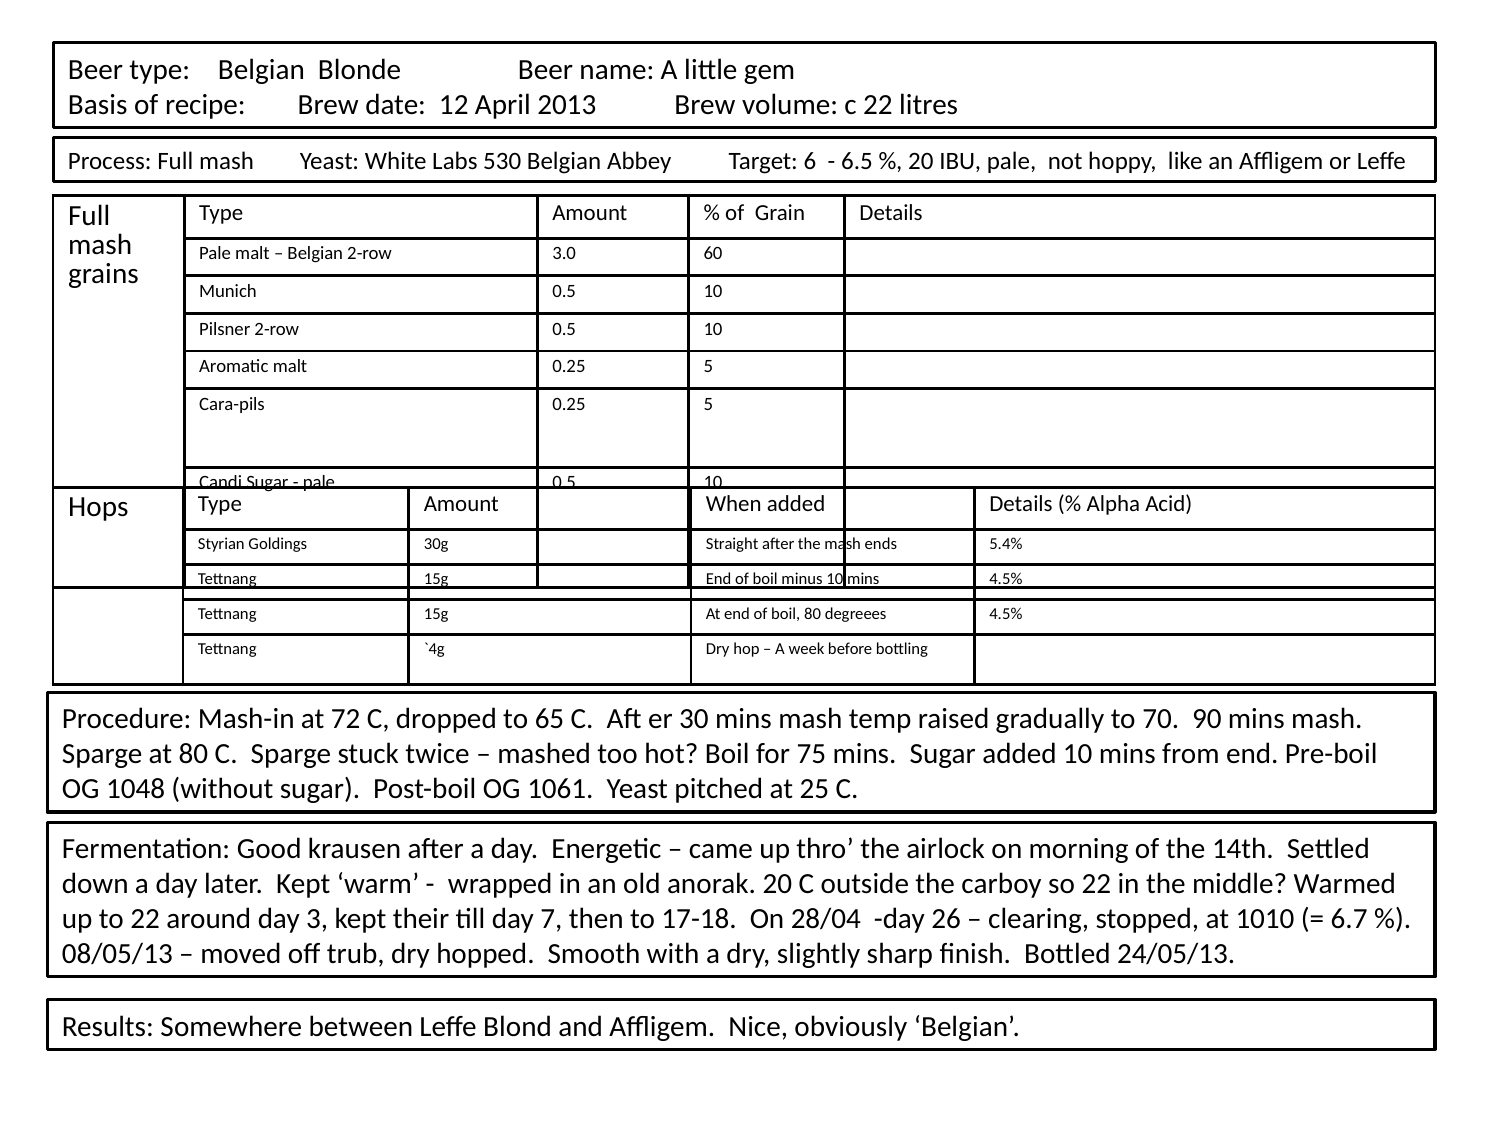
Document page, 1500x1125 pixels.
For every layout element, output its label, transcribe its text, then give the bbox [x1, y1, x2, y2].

table_cell [846, 277, 1434, 312]
table_cell [846, 240, 1434, 274]
text_box Results: Somewhere between Leffe Blond and Affligem. Nice, obviously ‘Belgian’. [47, 999, 1436, 1050]
table_header Hops [54, 489, 182, 683]
table_cell 0.5 [539, 315, 687, 350]
table_cell 30g [410, 531, 690, 563]
table_cell 0.25 [539, 352, 687, 387]
table_cell 10 [690, 469, 843, 486]
table_header Type [184, 489, 407, 528]
table_cell Cara-pils [186, 390, 536, 466]
table_cell End of boil minus 10 mins [692, 566, 973, 598]
table_cell 10 [690, 315, 843, 350]
table_header Amount [539, 197, 687, 237]
table_header Details [846, 197, 1434, 237]
table_cell Tettnang [184, 566, 407, 598]
table_cell [846, 315, 1434, 350]
table_cell Tettnang [184, 601, 407, 633]
table_cell Munich [186, 277, 536, 312]
table_cell 5 [690, 352, 843, 387]
table_header Full mash grains [54, 197, 183, 486]
table_cell Straight after the mash ends [692, 531, 973, 563]
text_box Procedure: Mash-in at 72 C, dropped to 65 C. Aft er 30 mins mash temp raised gradually to 70. 90 mins mash. Sparge at 80 C. Sparge stuck twice – mashed too hot? Boil for 75 mins. Sugar added 10 mins from end. Pre-boil OG 1048 (without sugar). Post-boil OG 1061. Yeast pitched at 25 C. [47, 692, 1436, 812]
table_cell [976, 636, 1434, 683]
table_header When added [692, 489, 973, 528]
table_header Amount [410, 489, 690, 528]
table_cell Pale malt – Belgian 2-row [186, 240, 536, 274]
table_cell [846, 469, 1434, 486]
table_header Details (% Alpha Acid) [976, 489, 1434, 528]
table_cell [846, 352, 1434, 387]
table_cell Aromatic malt [186, 352, 536, 387]
table_cell 4.5% [976, 601, 1434, 633]
table_header Type [186, 197, 536, 237]
table_cell [846, 390, 1434, 466]
text_box Beer type: Belgian Blonde Beer name: A little gem Basis of recipe: Brew date: 12 April 2013 Brew volume: c 22 litres [53, 42, 1436, 128]
table_header % of Grain [690, 197, 843, 237]
table_cell `4g [410, 636, 690, 683]
table_cell 4.5% [976, 566, 1434, 598]
table_cell Styrian Goldings [184, 531, 407, 563]
table_cell 10 [690, 277, 843, 312]
text_box Fermentation: Good krausen after a day. Energetic – came up thro’ the airlock on morning of the 14th. Settled down a day later. Kept ‘warm’ - wrapped in an old anorak. 20 C outside the carboy so 22 in the middle? Warmed up to 22 around day 3, kept their till day 7, then to 17-18. On 28/04 -day 26 – clearing, stopped, at 1010 (= 6.7 %). 08/05/13 – moved off trub, dry hopped. Smooth with a dry, slightly sharp finish. Bottled 24/05/13. [47, 822, 1436, 977]
table_cell 0.5 [539, 277, 687, 312]
text_box Process: Full mash Yeast: White Labs 530 Belgian Abbey Target: 6 - 6.5 %, 20 IBU, pale, not hoppy, like an Affligem or Leffe [53, 137, 1436, 182]
table_cell Tettnang [184, 636, 407, 683]
table_cell 5 [690, 390, 843, 466]
table_cell 15g [410, 601, 690, 633]
table_cell Dry hop – A week before bottling [692, 636, 973, 683]
table_cell 60 [690, 240, 843, 274]
table_cell 15g [410, 566, 690, 598]
table_cell 0.5 [539, 469, 687, 486]
table_cell 3.0 [539, 240, 687, 274]
table_cell At end of boil, 80 degreees [692, 601, 973, 633]
table_cell 5.4% [976, 531, 1434, 563]
table_cell 0.25 [539, 390, 687, 466]
table_cell Pilsner 2-row [186, 315, 536, 350]
table_cell Candi Sugar - pale [186, 469, 536, 486]
